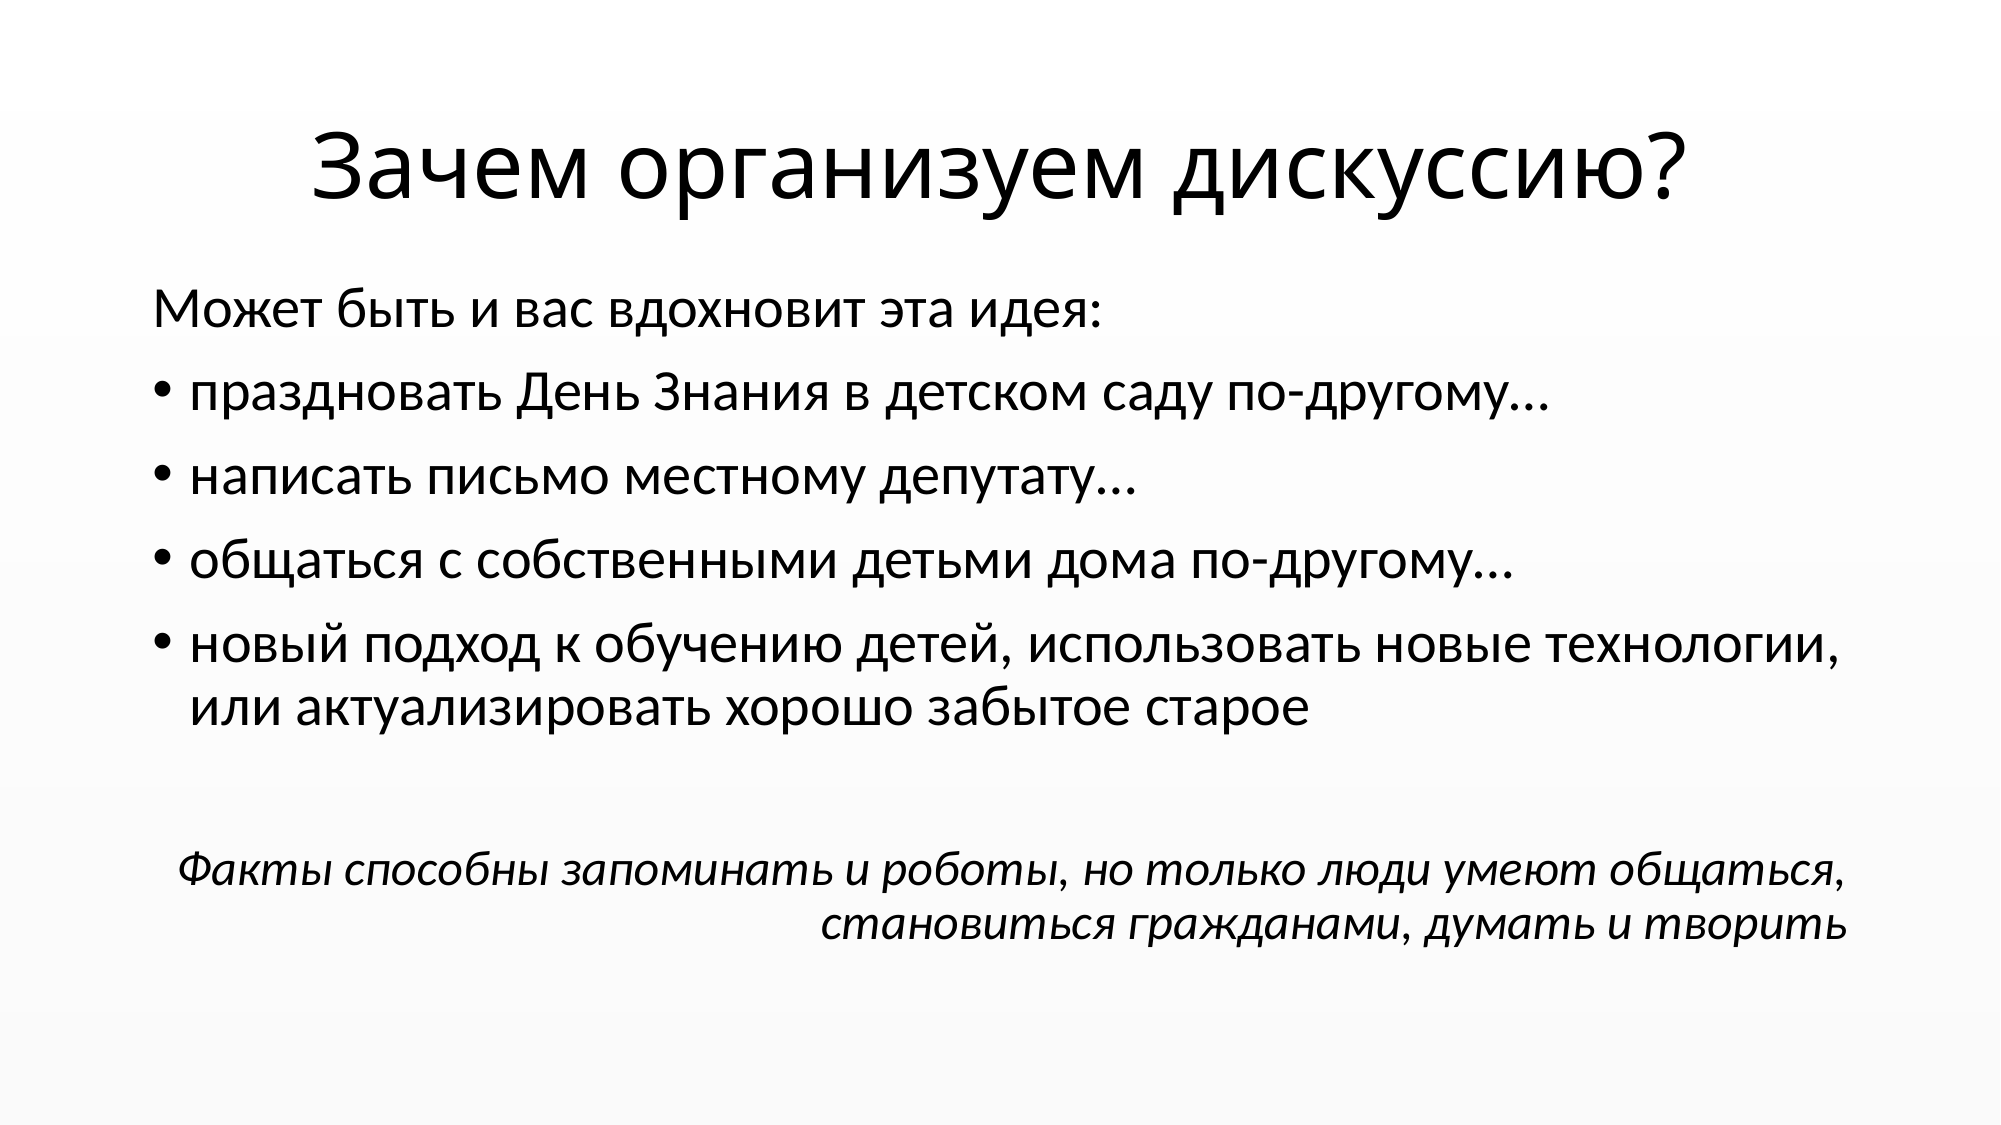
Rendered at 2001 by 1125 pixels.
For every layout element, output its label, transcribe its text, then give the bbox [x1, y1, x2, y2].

title Зачем организуем дискуссию? [137, 59, 1863, 269]
list Может быть и вас вдохновит эта идея: праздновать День Знания в детском саду по-другому… написать письмо местному депутату… общаться с собственными детьми дома по-другому… новый подход к обучению детей, использовать новые технологии, или актуализировать хорошо забытое старое Факты способны запоминать и роботы, но только люди умеют общаться, становиться гражданами, думать и творить [137, 269, 1863, 1064]
